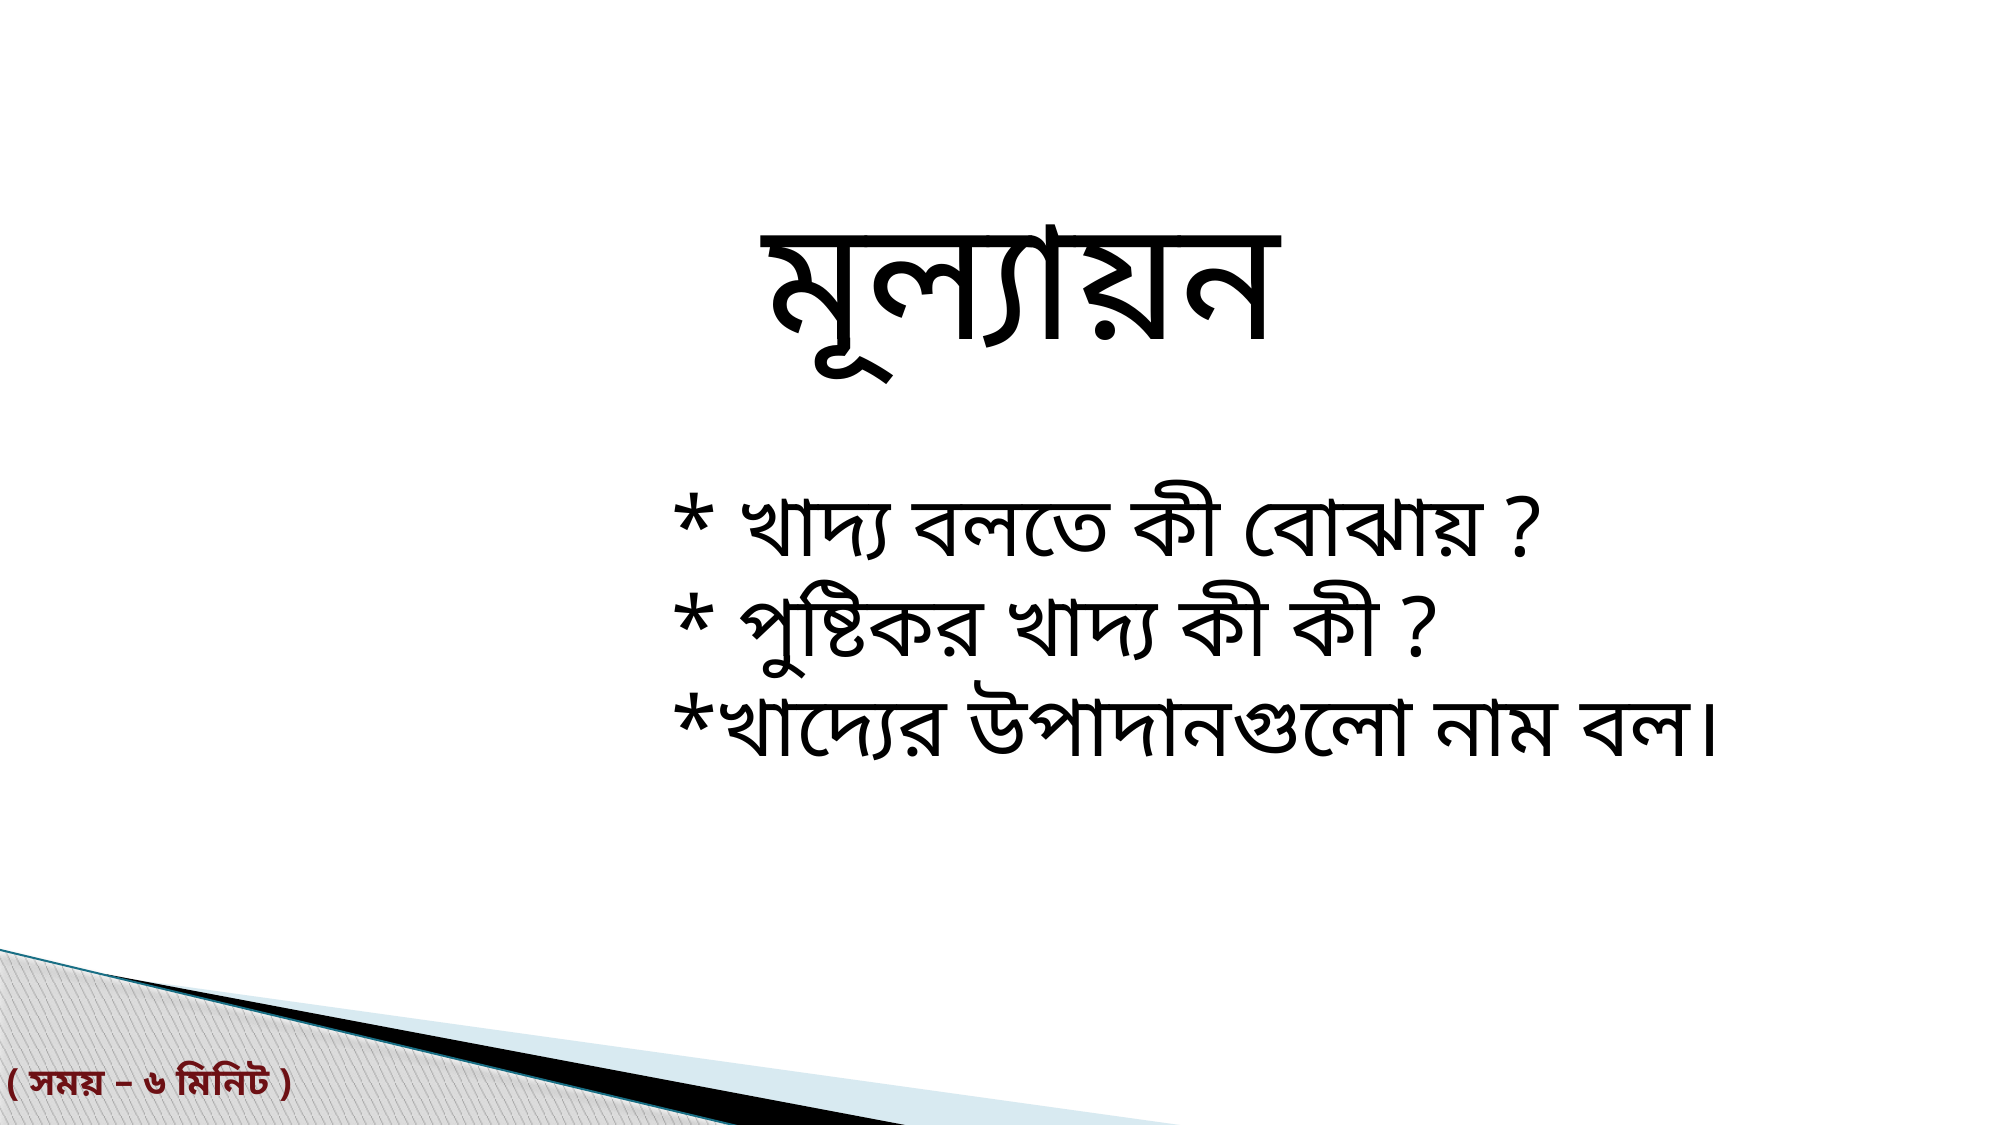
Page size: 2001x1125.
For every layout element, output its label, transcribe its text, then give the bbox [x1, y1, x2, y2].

text_box মূল্যায়ন * খাদ্য বলতে কী বোঝায় ? * পুষ্টিকর খাদ্য কী কী ? *খাদ্যের উপাদানগুলো নাম বল। [134, 165, 1909, 881]
text_box ( সময় – ৬ মিনিট ) [0, 1050, 307, 1110]
